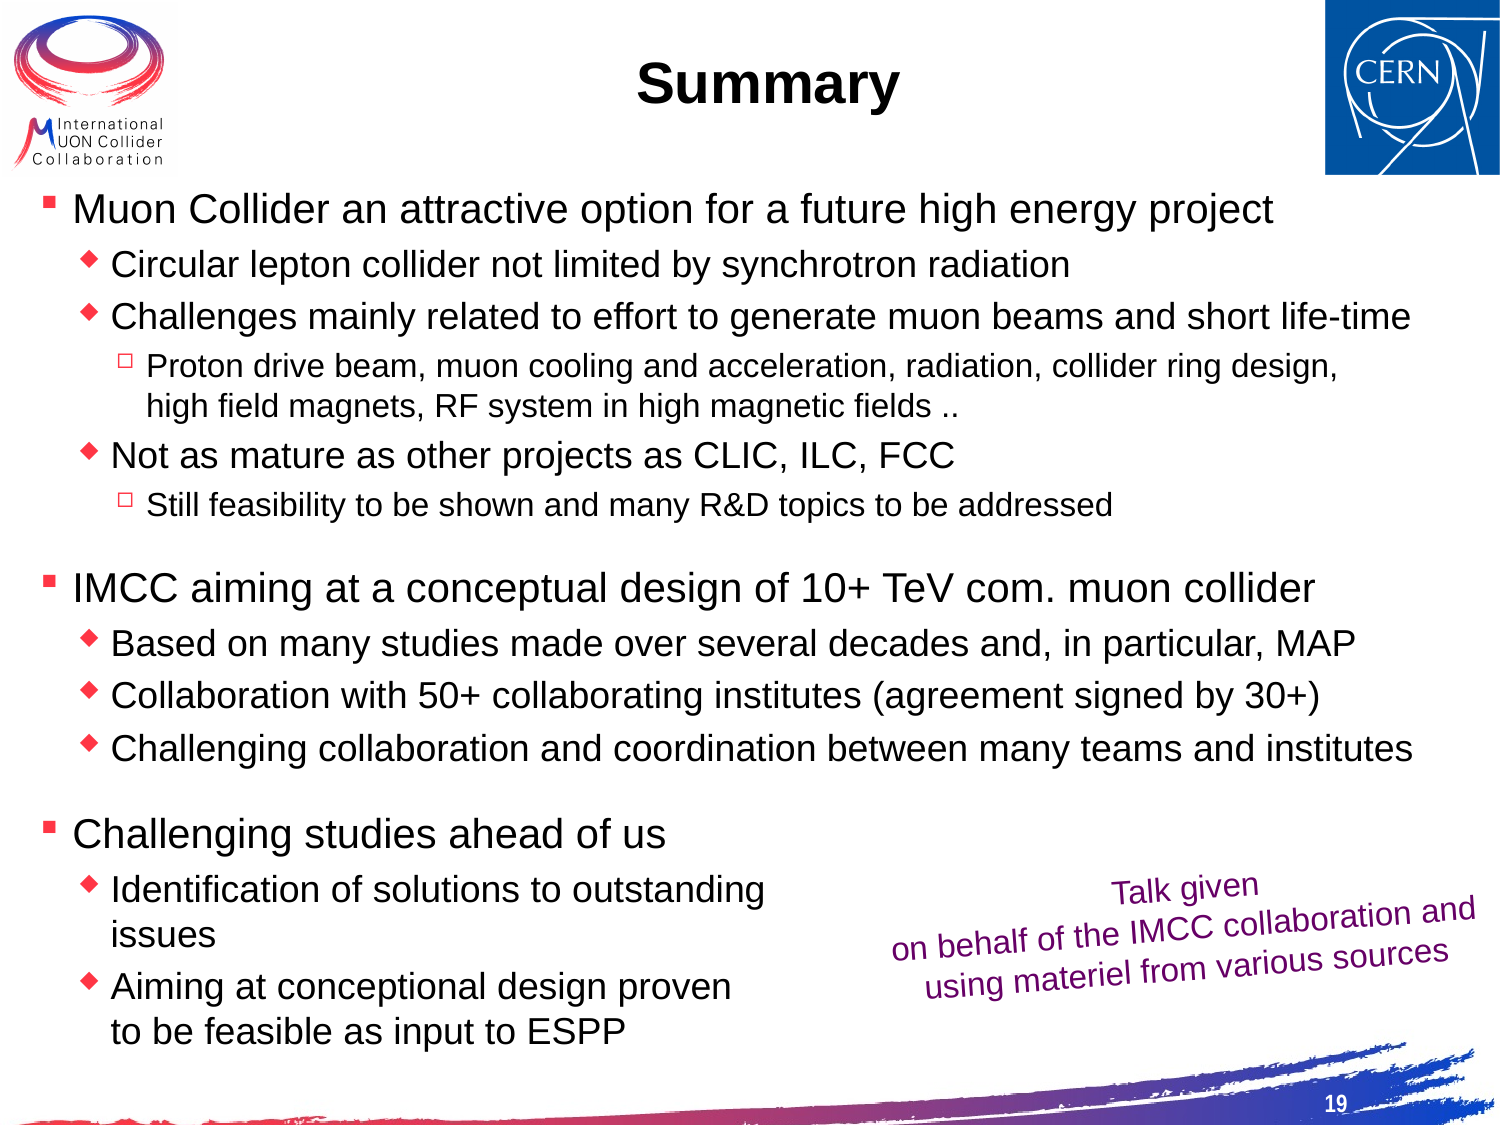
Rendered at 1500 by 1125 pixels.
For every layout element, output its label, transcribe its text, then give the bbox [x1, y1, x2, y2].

picture [2, 2, 178, 177]
picture [1363, 1029, 1500, 1125]
list Muon Collider an attractive option for a future high energy project Circular lepton collider not limited by synchrotron radiation Challenges mainly related to effort to generate muon beams and short life-time Proton drive beam, muon cooling and acceleration, radiation, collider ring design, high field magnets, RF system in high magnetic fields .. Not as mature as other projects as CLIC, ILC, FCC Still feasibility to be shown and many R&D topics to be addressed IMCC aiming at a conceptual design of 10+ TeV com. muon collider Based on many studies made over several decades and, in particular, MAP Collaboration with 50+ collaborating institutes (agreement signed by 30+) Challenging collaboration and coordination between many teams and institutes Challenging studies ahead of us Identification of solutions to outstanding issues Aiming at conceptional design proven to be feasible as input to ESPP [24, 174, 1436, 1081]
picture [0, 1029, 1287, 1125]
picture [1325, 0, 1500, 175]
slide_number 19 [1287, 1072, 1363, 1125]
title Summary [212, 45, 1325, 167]
text_box Talk given on behalf of the IMCC collaboration and using materiel from various sources [862, 836, 1500, 1018]
